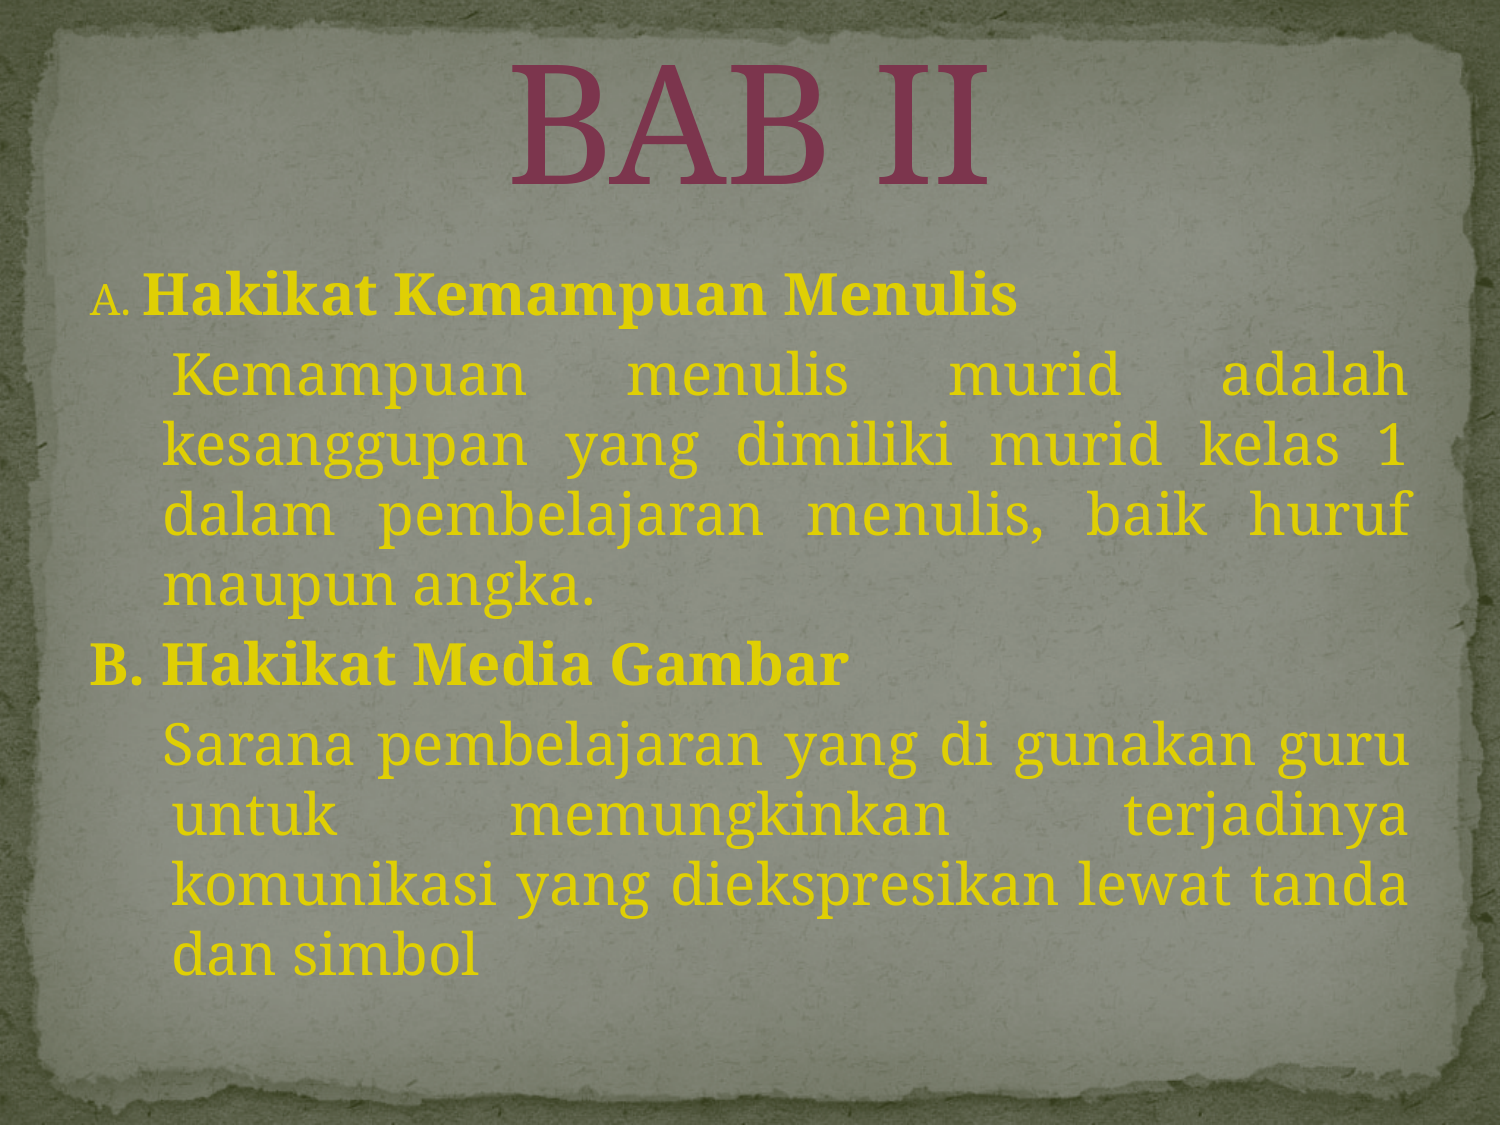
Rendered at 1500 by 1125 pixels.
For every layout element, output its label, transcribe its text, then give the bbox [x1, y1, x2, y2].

title BAB II [74, 24, 1425, 225]
list A. Hakikat Kemampuan Menulis Kemampuan menulis murid adalah kesanggupan yang dimiliki murid kelas 1 dalam pembelajaran menulis, baik huruf maupun angka. B. Hakikat Media Gambar Sarana pembelajaran yang di gunakan guru untuk memungkinkan terjadinya komunikasi yang diekspresikan lewat tanda dan simbol [75, 249, 1425, 1000]
